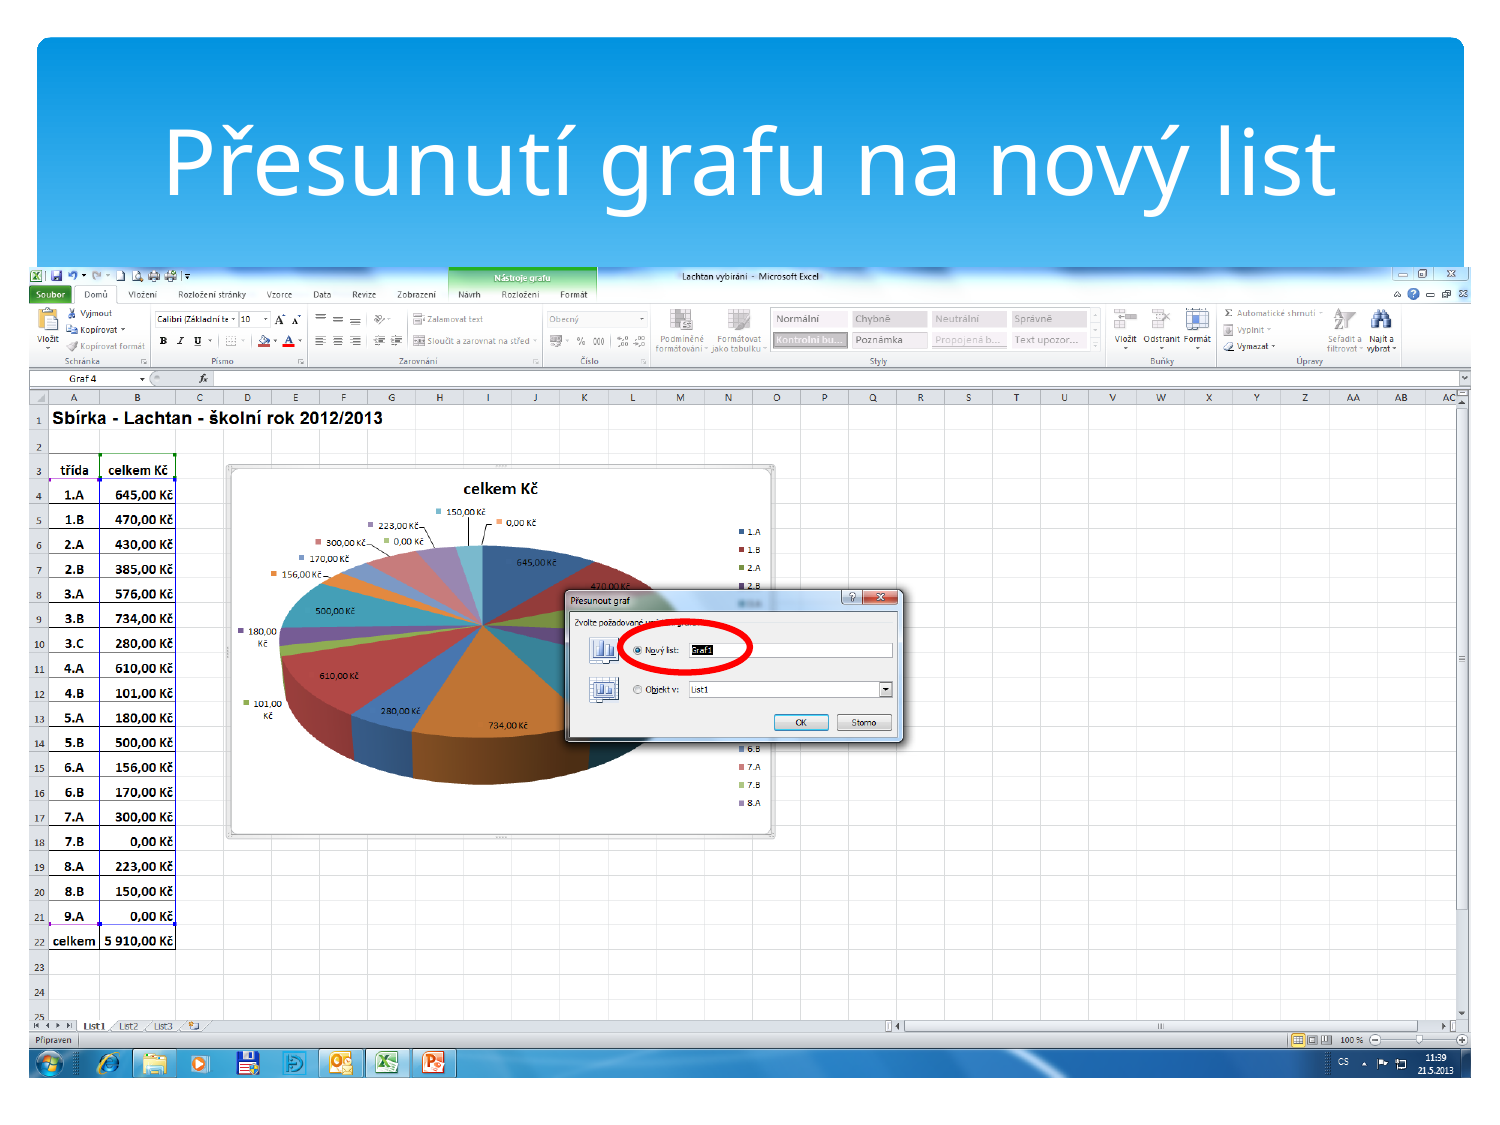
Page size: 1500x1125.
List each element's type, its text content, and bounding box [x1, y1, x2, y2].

title Přesunutí grafu na nový list [75, 55, 1425, 261]
picture [29, 266, 1471, 1079]
